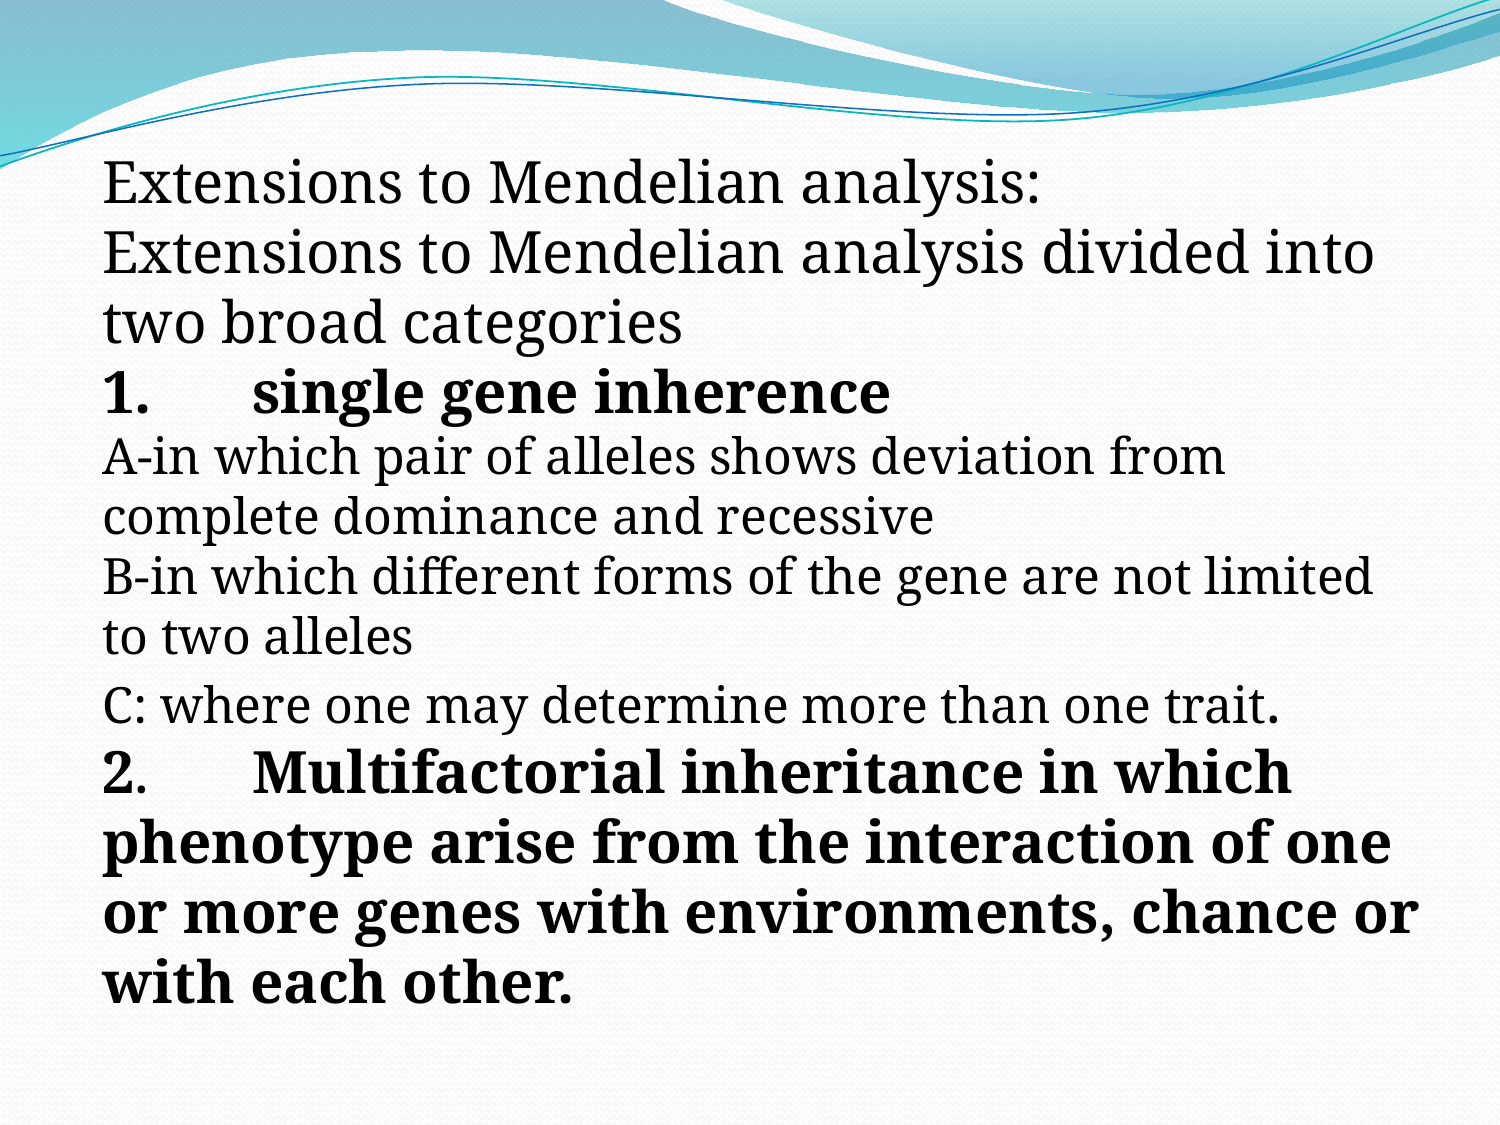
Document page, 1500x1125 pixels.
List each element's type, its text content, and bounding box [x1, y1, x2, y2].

text_box Extensions to Mendelian analysis: Extensions to Mendelian analysis divided into two broad categories 1. single gene inherence A-in which pair of alleles shows deviation from complete dominance and recessive B-in which different forms of the gene are not limited to two alleles C: where one may determine more than one trait. 2. Multifactorial inheritance in which phenotype arise from the interaction of one or more genes with environments, chance or with each other. [87, 137, 1438, 1023]
